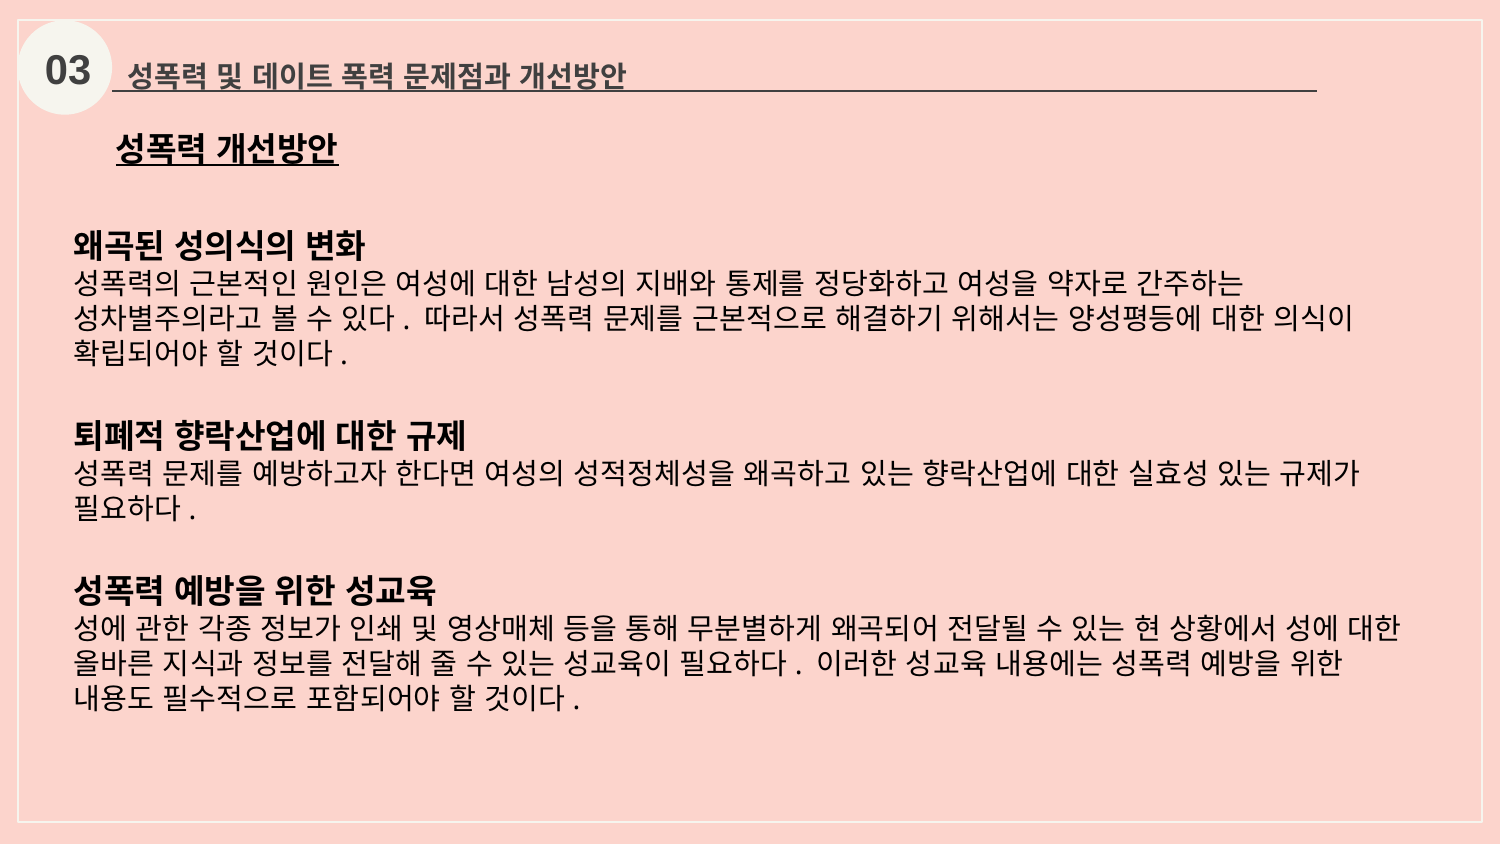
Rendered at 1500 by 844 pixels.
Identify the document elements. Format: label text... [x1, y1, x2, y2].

text_box 왜곡된 성의식의 변화 성폭력의 근본적인 원인은 여성에 대한 남성의 지배와 통제를 정당화하고 여성을 약자로 간주하는 성차별주의라고 볼 수 있다. 따라서 성폭력 문제를 근본적으로 해결하기 위해서는 양성평등에 대한 의식이 확립되어야 할 것이다. 퇴폐적 향락산업에 대한 규제 성폭력 문제를 예방하고자 한다면 여성의 성적정체성을 왜곡하고 있는 향락산업에 대한 실효성 있는 규제가 필요하다. 성폭력 예방을 위한 성교육 성에 관한 각종 정보가 인쇄 및 영상매체 등을 통해 무분별하게 왜곡되어 전달될 수 있는 현 상황에서 성에 대한 올바른 지식과 정보를 전달해 줄 수 있는 성교육이 필요하다. 이러한 성교육 내용에는 성폭력 예방을 위한 내용도 필수적으로 포함되어야 할 것이다. [58, 218, 1442, 723]
text_box 03 [22, 35, 114, 101]
text_box [16, 18, 1484, 824]
text_box 성폭력 개선방안 [101, 120, 354, 176]
